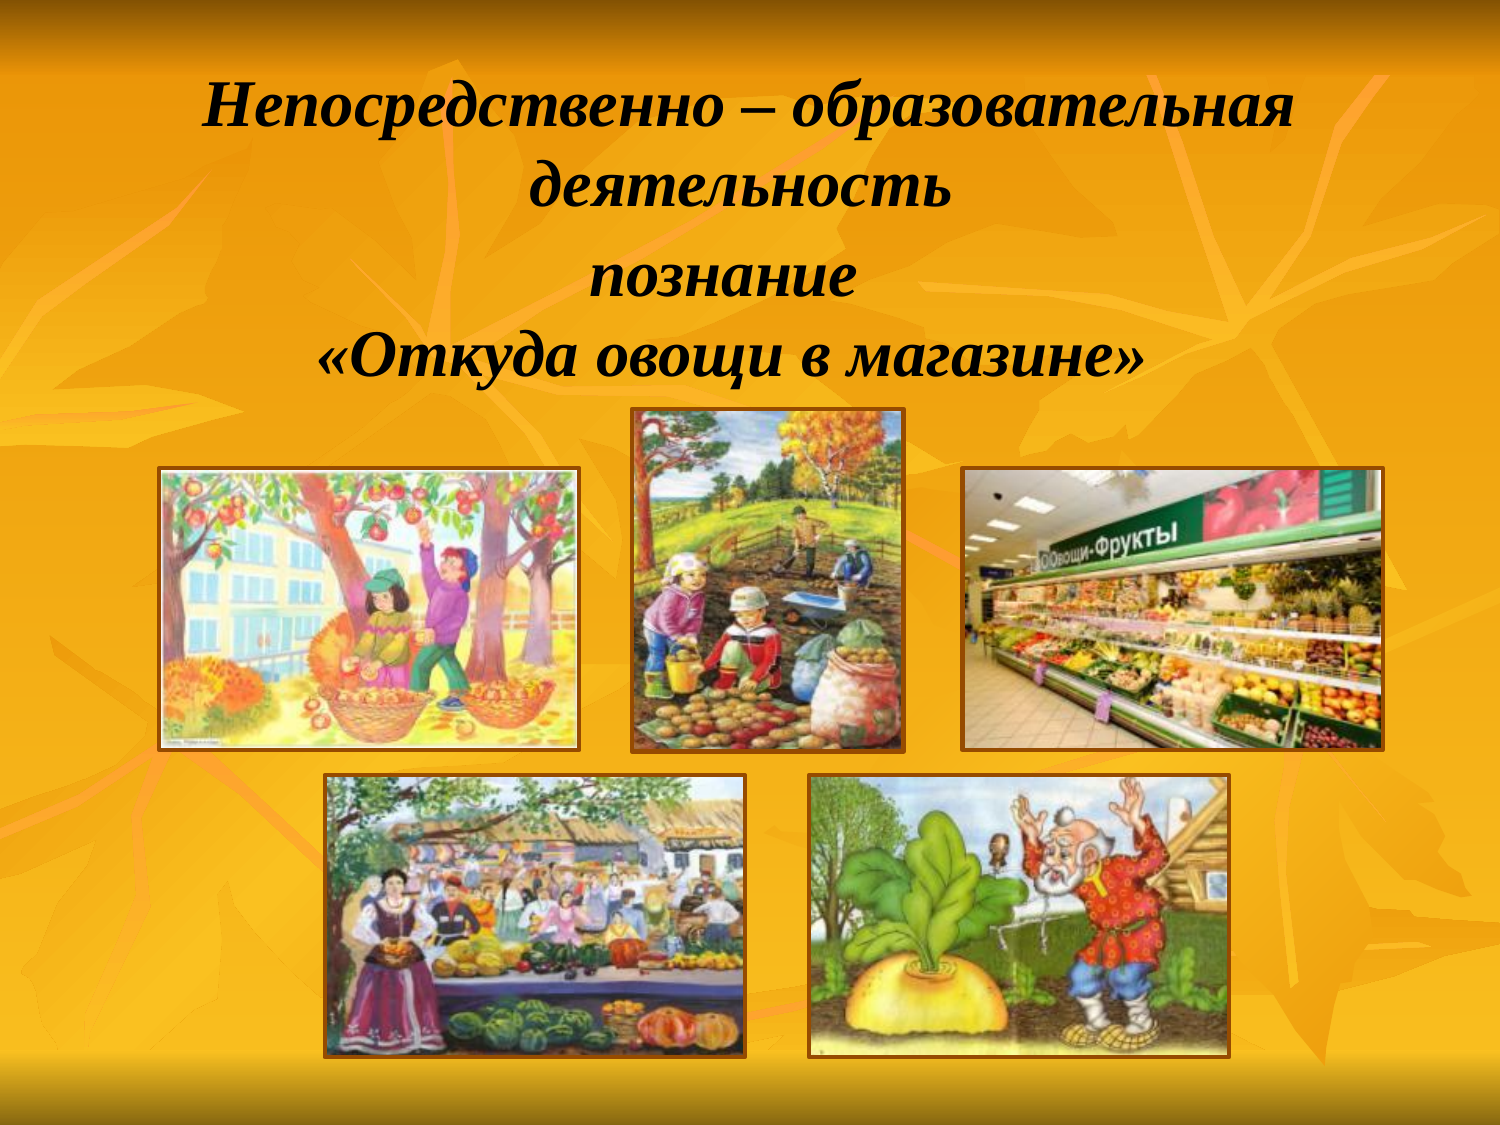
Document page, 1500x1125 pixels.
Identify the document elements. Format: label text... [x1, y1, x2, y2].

text_box [630, 407, 906, 754]
text_box [157, 466, 581, 752]
text_box познание «Откуда овощи в магазине» [234, 222, 1231, 398]
text_box [323, 773, 747, 1059]
title Непосредственно – образовательная деятельность [74, 45, 1426, 234]
text_box [807, 773, 1231, 1059]
text_box [960, 466, 1385, 752]
